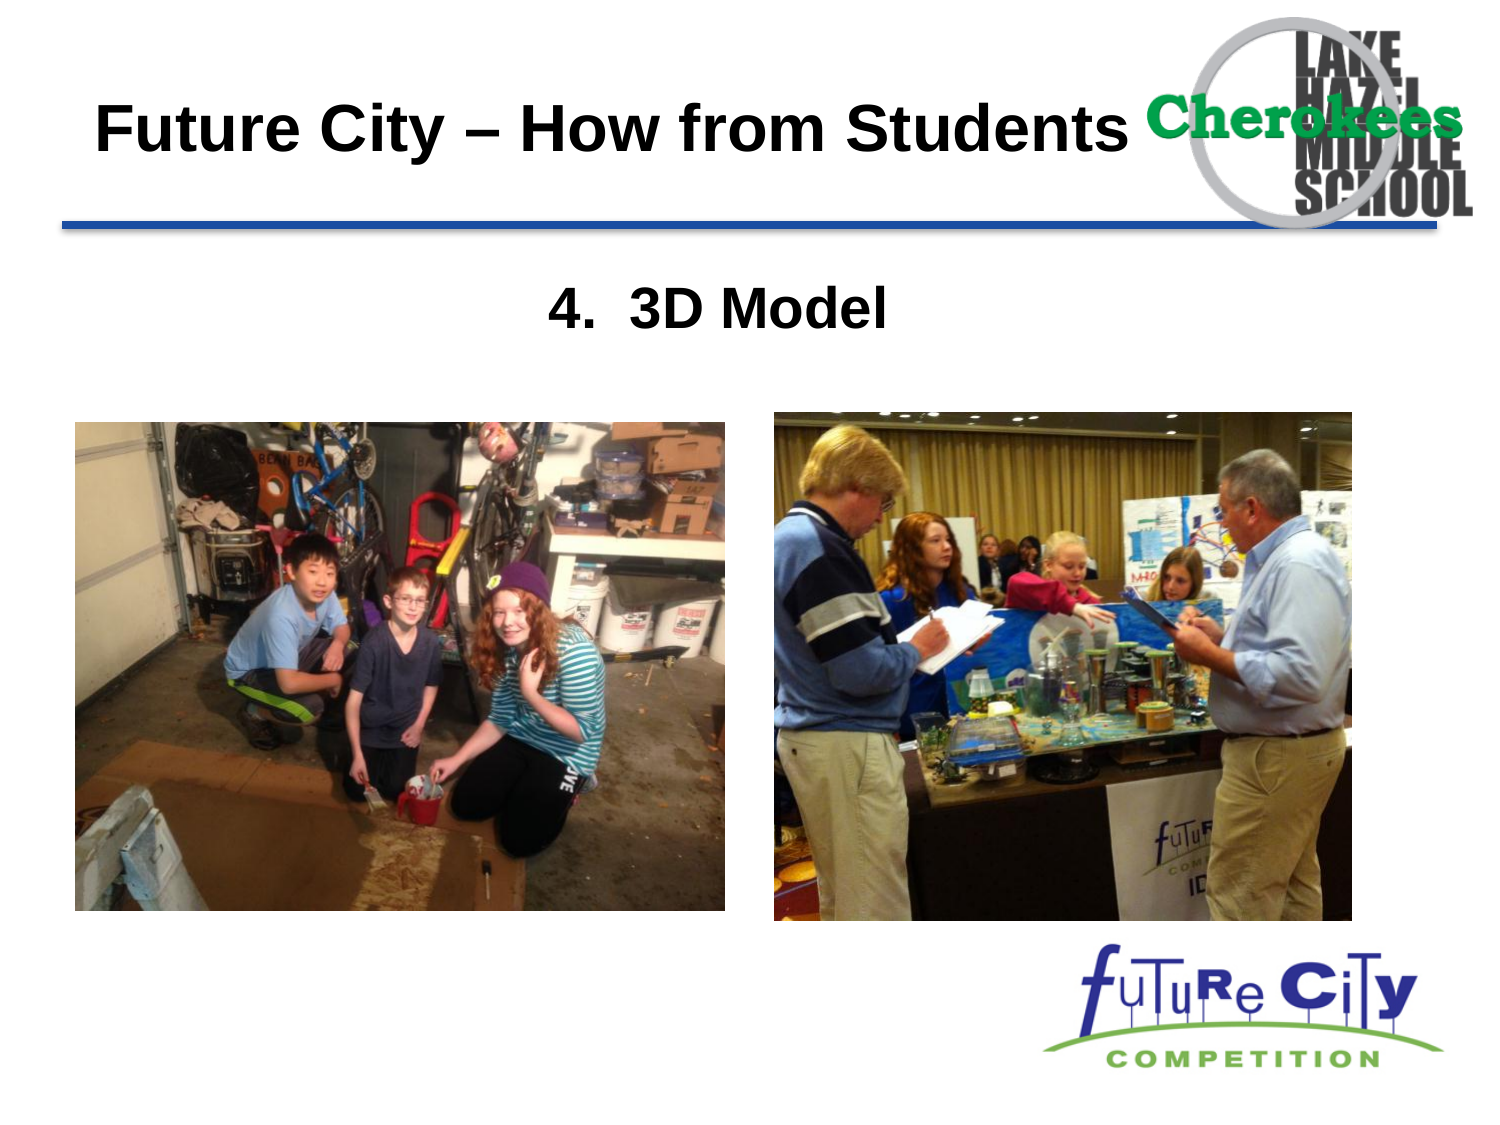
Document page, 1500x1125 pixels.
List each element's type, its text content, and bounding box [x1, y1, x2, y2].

text_box 4. 3D Model [256, 263, 1182, 401]
text_box [137, 262, 1450, 400]
text_box Future City – How from Students [79, 77, 1139, 173]
picture [74, 422, 726, 911]
picture [1037, 937, 1450, 1075]
picture [774, 412, 1353, 921]
picture [1144, 17, 1473, 235]
